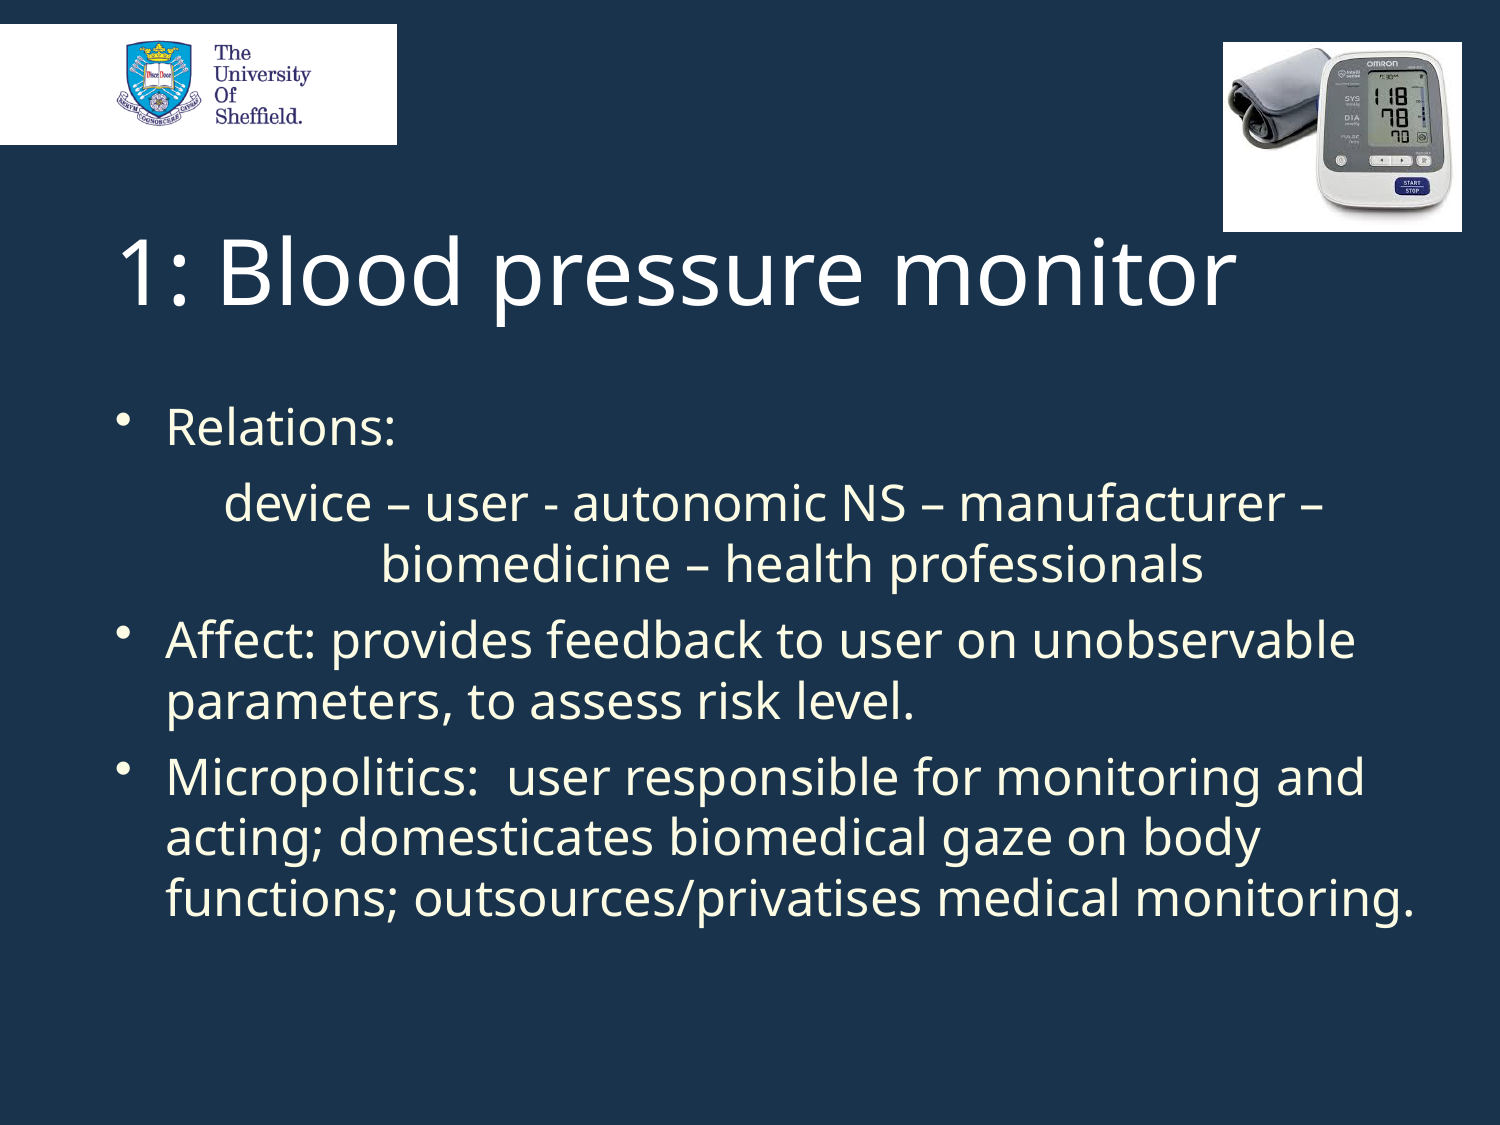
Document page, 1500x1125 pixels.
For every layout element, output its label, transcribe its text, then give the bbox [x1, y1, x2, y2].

picture [0, 24, 397, 145]
list Relations: device – user - autonomic NS – manufacturer – biomedicine – health professionals Affect: provides feedback to user on unobservable parameters, to assess risk level. Micropolitics: user responsible for monitoring and acting; domesticates biomedical gaze on body functions; outsources/privatises medical monitoring. [99, 387, 1451, 1001]
title 1: Blood pressure monitor [99, 224, 1451, 351]
picture [1223, 42, 1462, 232]
